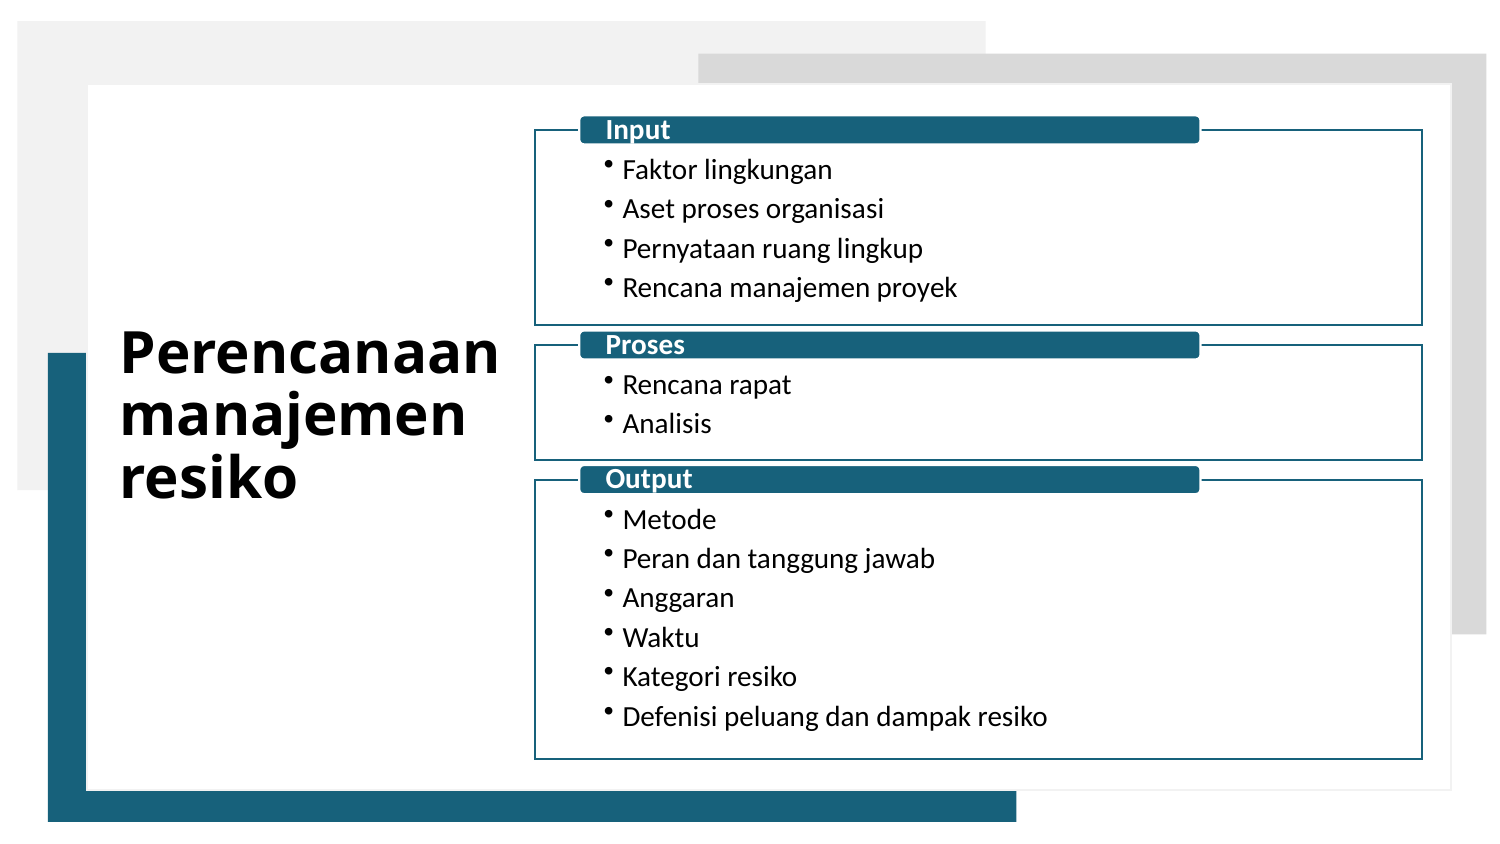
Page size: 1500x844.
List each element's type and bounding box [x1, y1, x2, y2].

text_box [17, 21, 1487, 823]
list [534, 112, 1423, 762]
